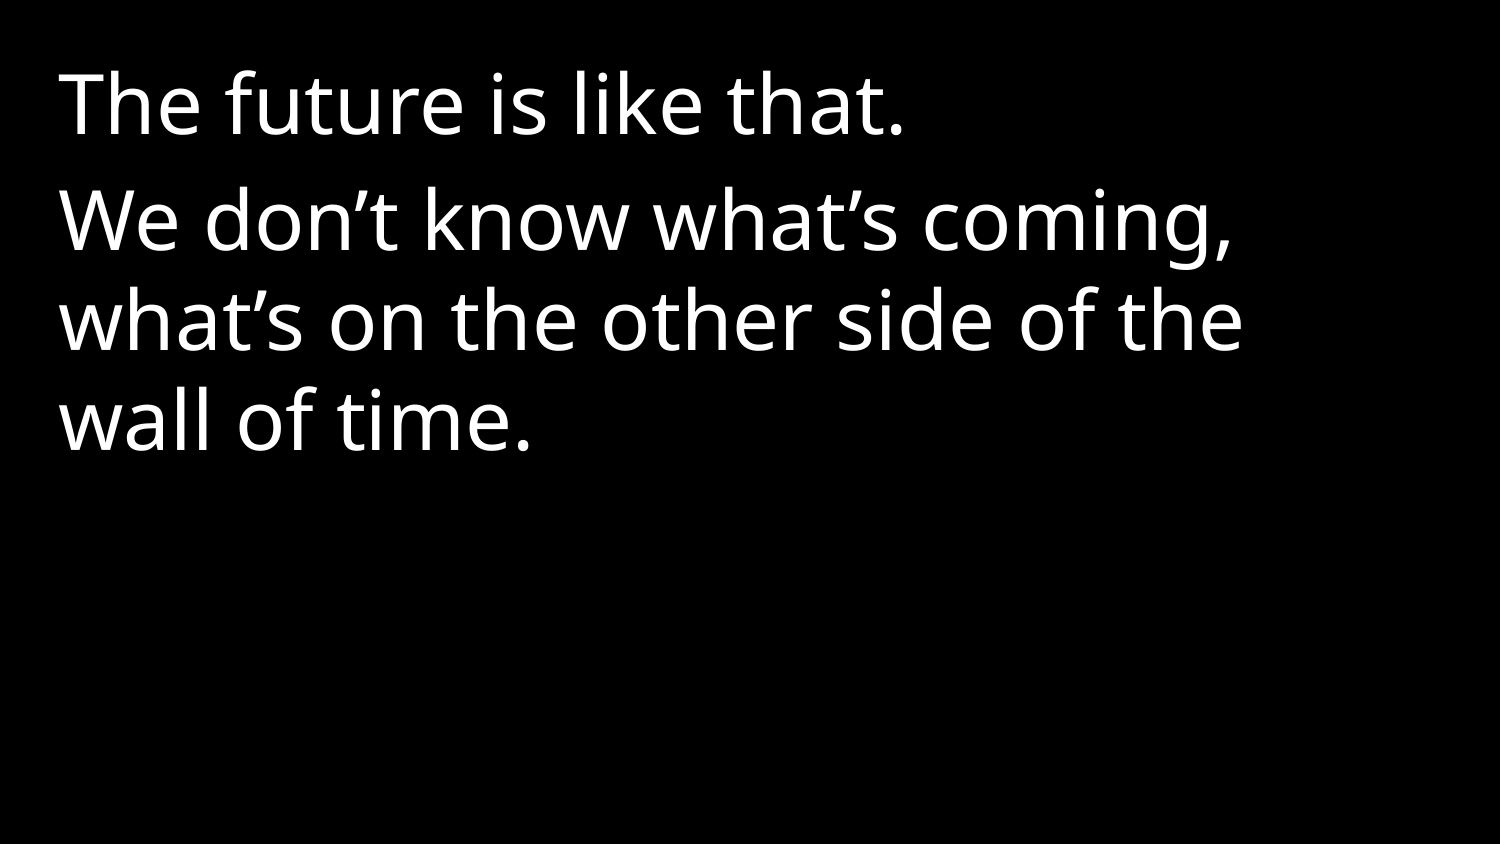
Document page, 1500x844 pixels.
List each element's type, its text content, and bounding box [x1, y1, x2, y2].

list The future is like that. We don’t know what’s coming, what’s on the other side of the wall of time. [50, 46, 1425, 810]
